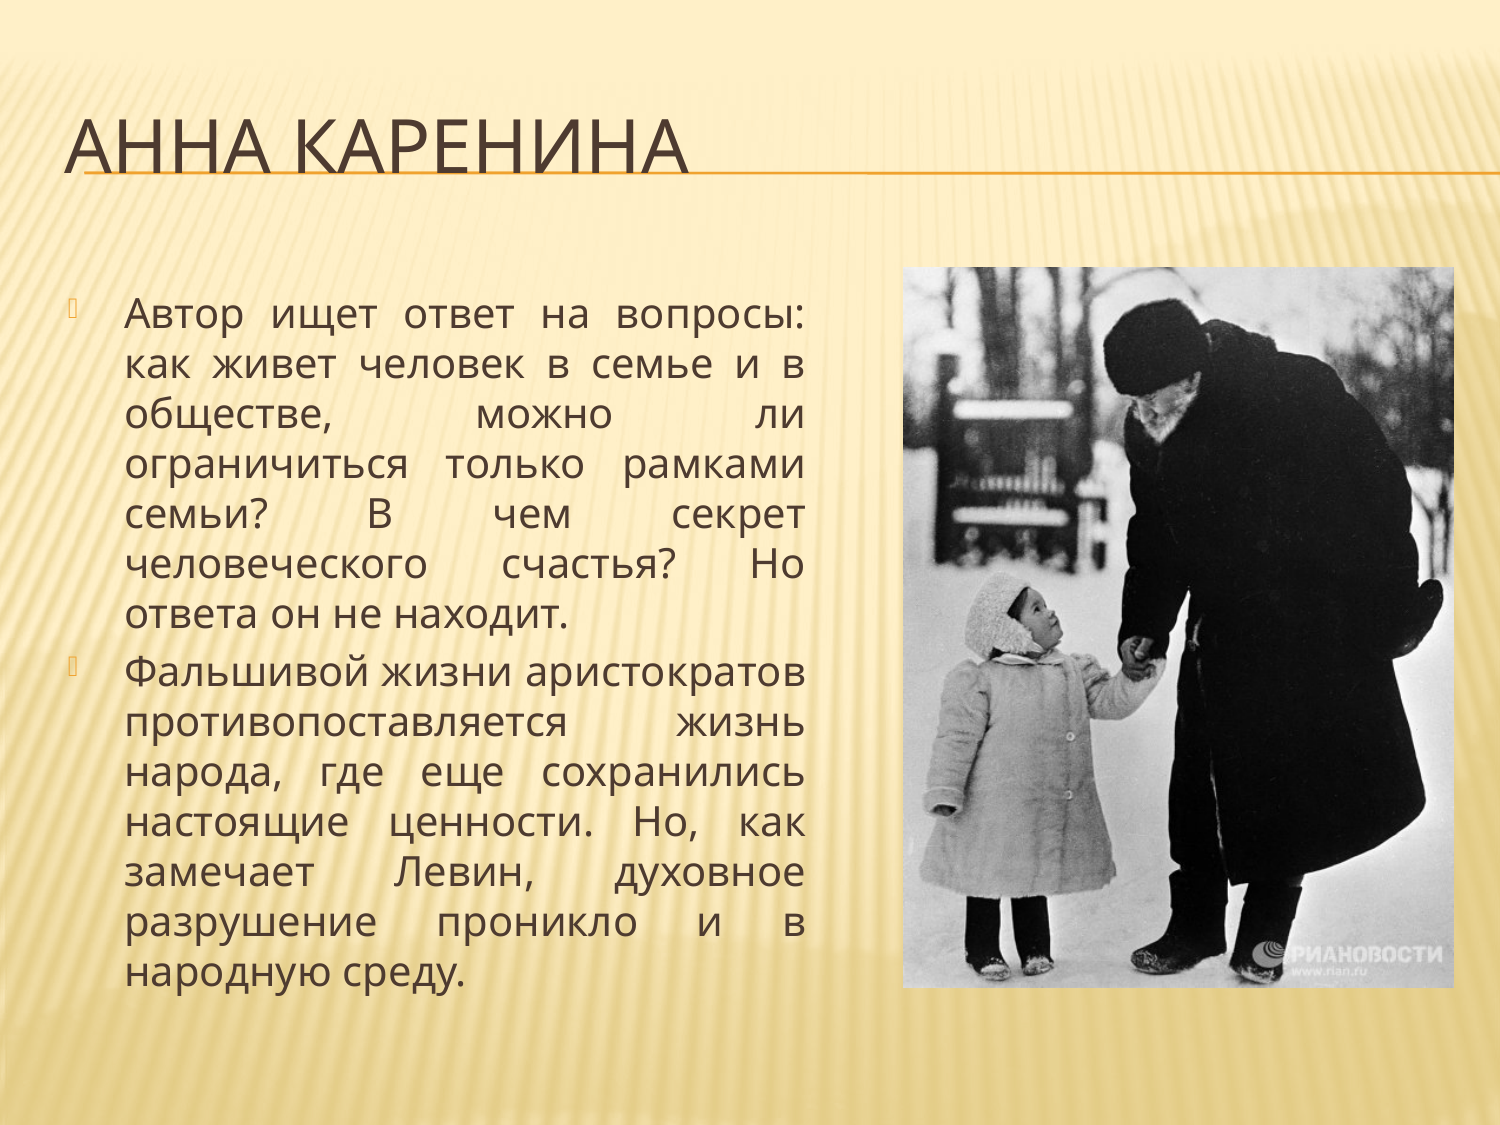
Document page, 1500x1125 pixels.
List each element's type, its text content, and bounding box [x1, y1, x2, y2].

list Автор ищет ответ на вопросы: как живет человек в семье и в обществе, можно ли ограничиться только рамками семьи? В чем секрет человеческого счастья? Но ответа он не находит. Фальшивой жизни аристократов противопоставляется жизнь народа, где еще сохранились настоящие ценности. Но, как замечает Левин, духовное разрушение проникло и в народную среду. [53, 278, 821, 1071]
picture [903, 266, 1454, 988]
title Анна каренина [50, 75, 1475, 213]
